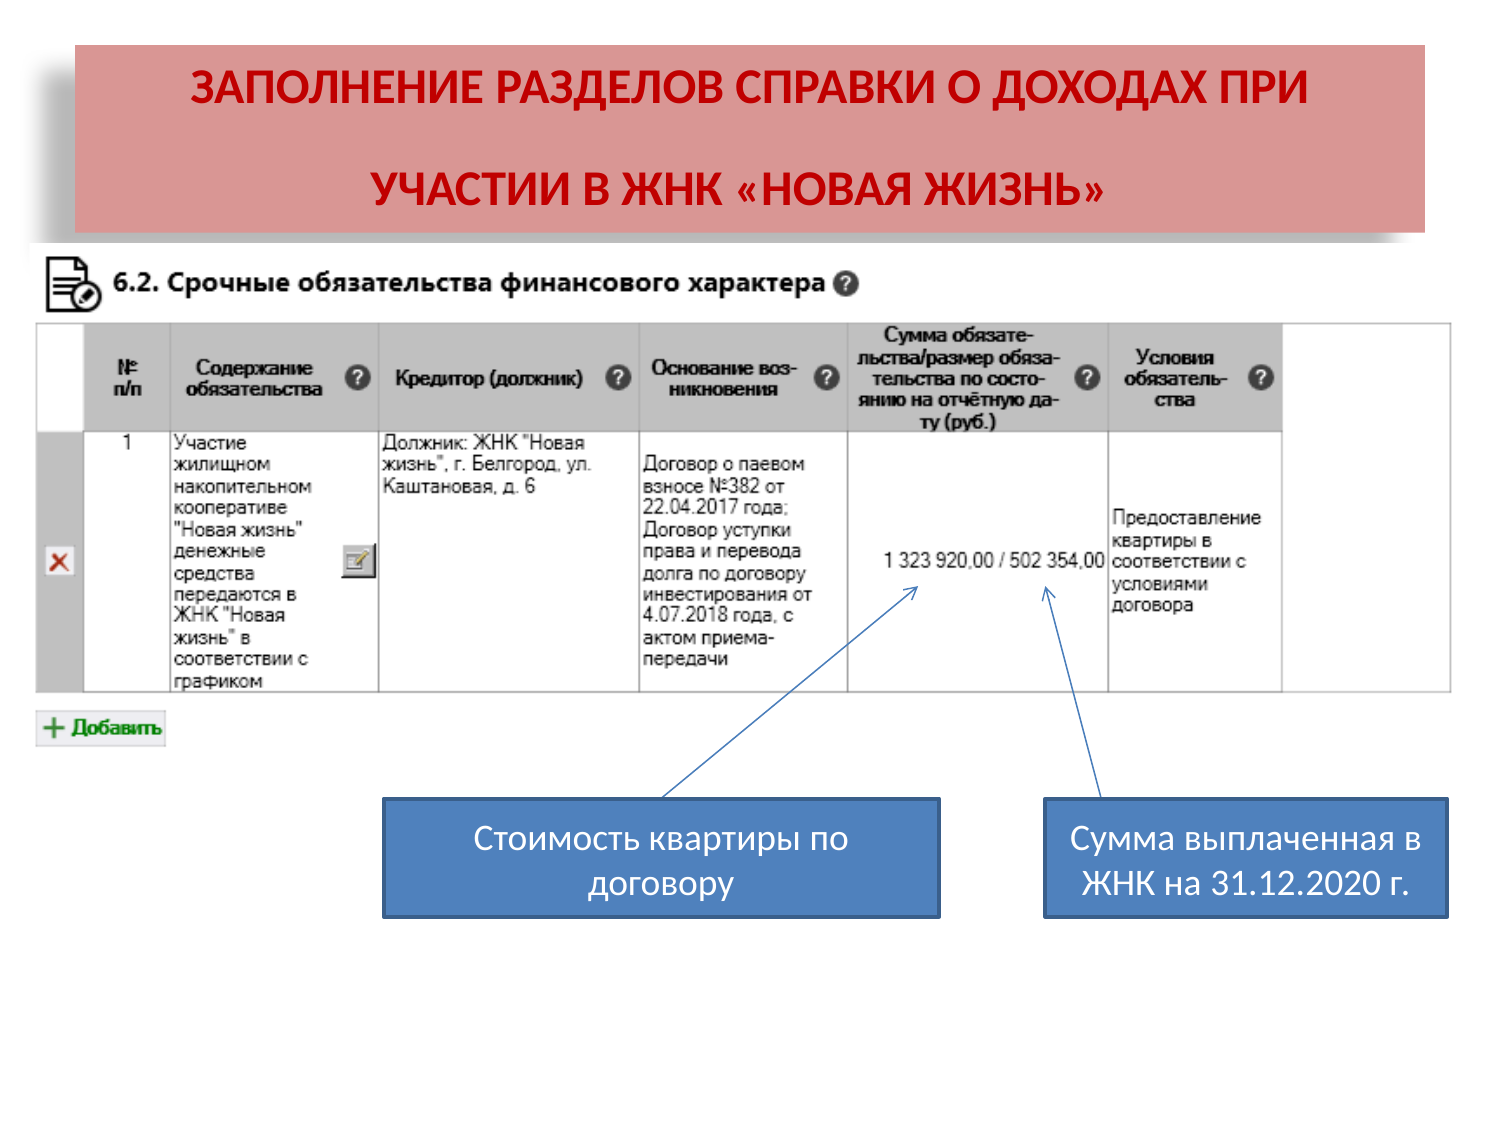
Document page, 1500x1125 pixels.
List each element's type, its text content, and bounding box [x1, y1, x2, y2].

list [29, 243, 1470, 788]
text_box Сумма выплаченная в ЖНК на 31.12.2020 г. [1043, 797, 1449, 919]
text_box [1045, 585, 1105, 811]
title Заполнение разделов справки о доходах при участии в ЖНК «Новая жизнь» [75, 45, 1425, 233]
text_box Стоимость квартиры по договору [382, 797, 941, 919]
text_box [646, 585, 919, 811]
